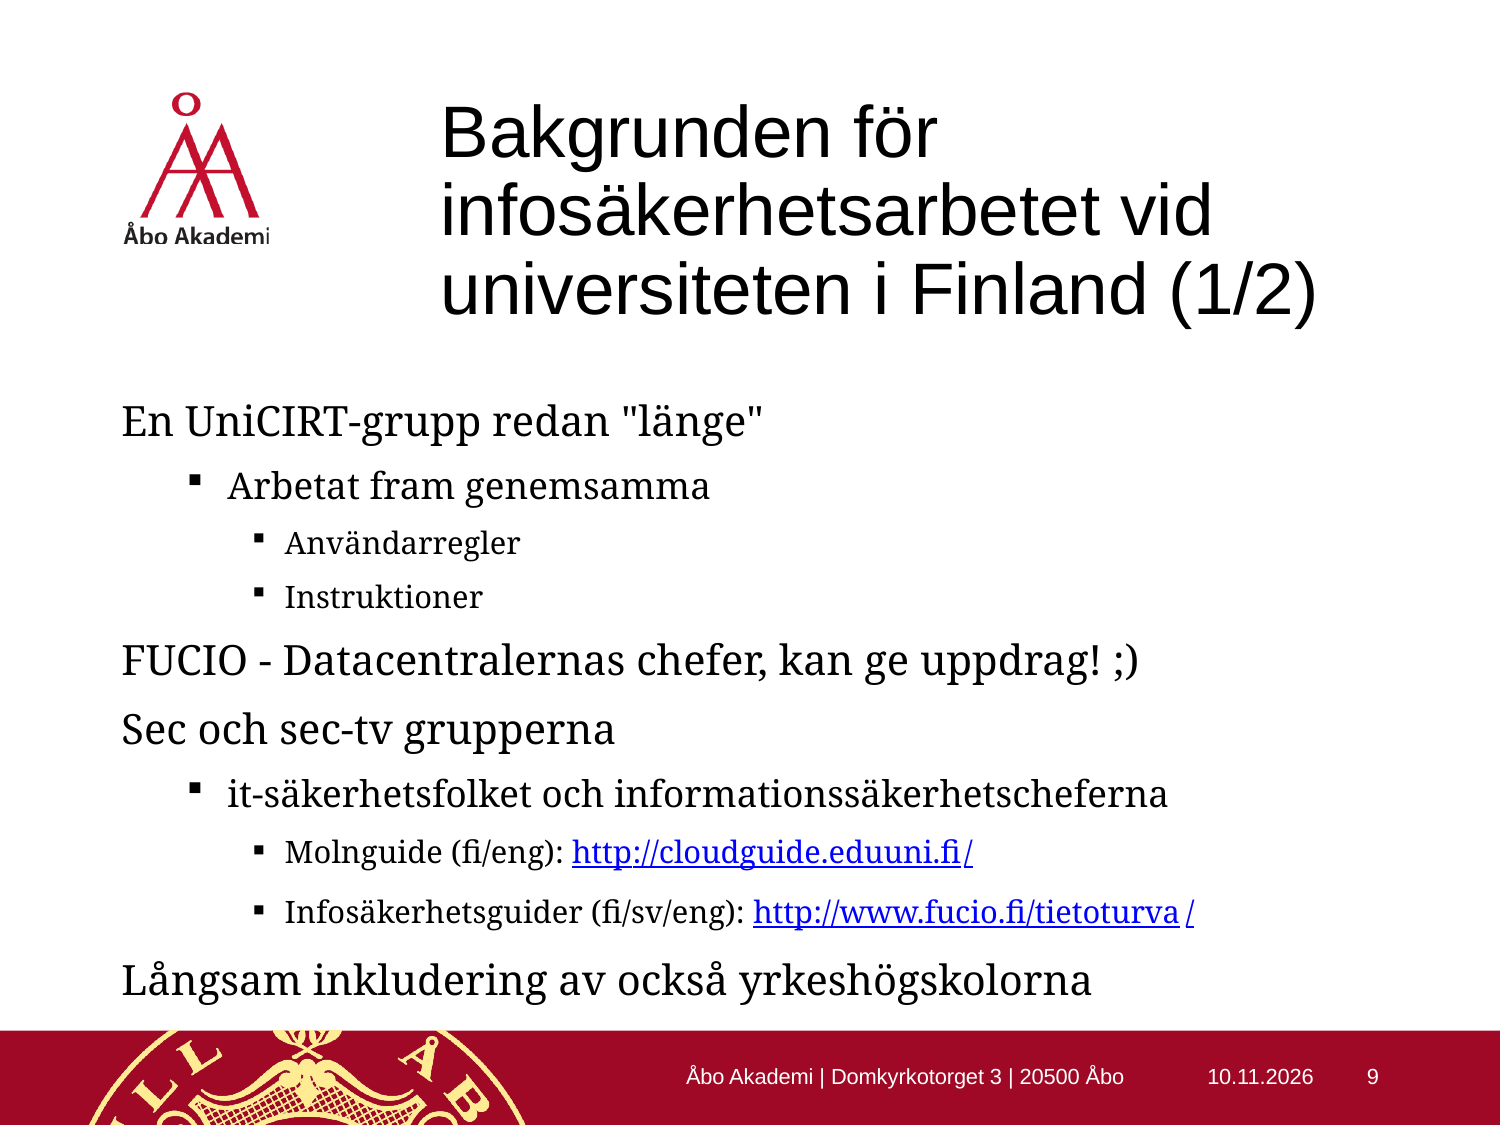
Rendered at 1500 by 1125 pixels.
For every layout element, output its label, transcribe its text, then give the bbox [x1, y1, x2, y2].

picture [64, 1030, 550, 1125]
footer Åbo Akademi | Domkyrkotorget 3 | 20500 Åbo [549, 1045, 1140, 1106]
slide_number 9 [1316, 1045, 1379, 1106]
list En UniCIRT-grupp redan "länge" Arbetat fram genemsamma Användarregler Instruktioner FUCIO - Datacentralernas chefer, kan ge uppdrag! ;) Sec och sec-tv grupperna it-säkerhetsfolket och informationssäkerhetscheferna Molnguide (fi/eng): http://cloudguide.eduuni.fi/ Infosäkerhetsguider (fi/sv/eng): http://www.fucio.fi/tietoturva/ Långsam inkludering av också yrkeshögskolorna [121, 384, 1380, 1012]
title Bakgrunden för infosäkerhetsarbetet vid universiteten i Finland (1/2) [440, 94, 1379, 384]
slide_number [1140, 1045, 1316, 1106]
